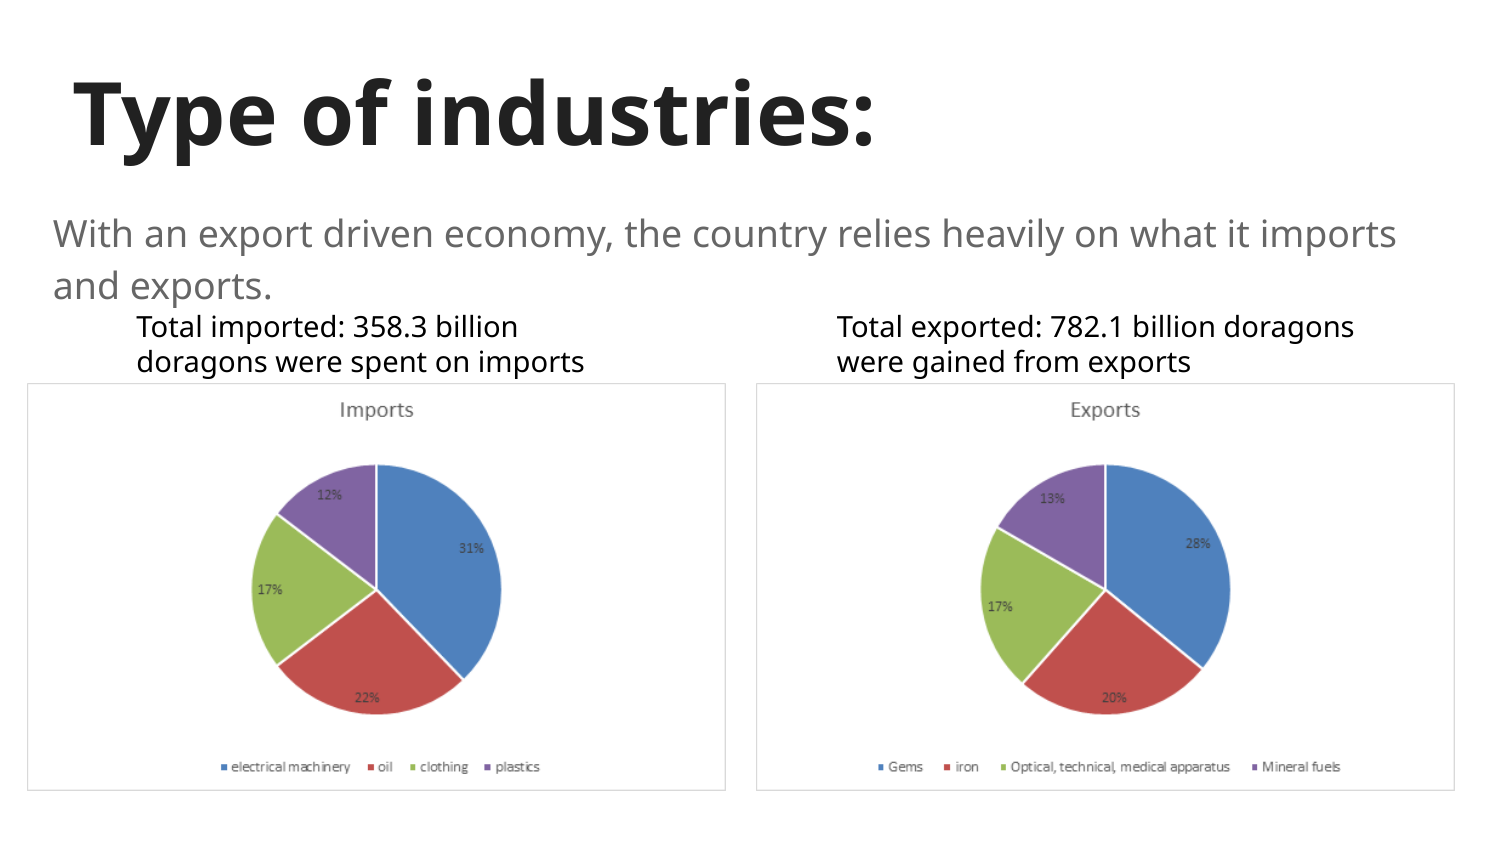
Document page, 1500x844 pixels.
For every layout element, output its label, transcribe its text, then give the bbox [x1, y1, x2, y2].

title Type of industries: [57, 43, 1455, 175]
text_box Total exported: 782.1 billion doragons were gained from exports [821, 293, 1383, 347]
picture [756, 382, 1456, 791]
list With an export driven economy, the country relies heavily on what it imports and exports. [37, 188, 1436, 737]
text_box Total imported: 358.3 billion doragons were spent on imports [121, 293, 640, 347]
picture [27, 382, 726, 791]
